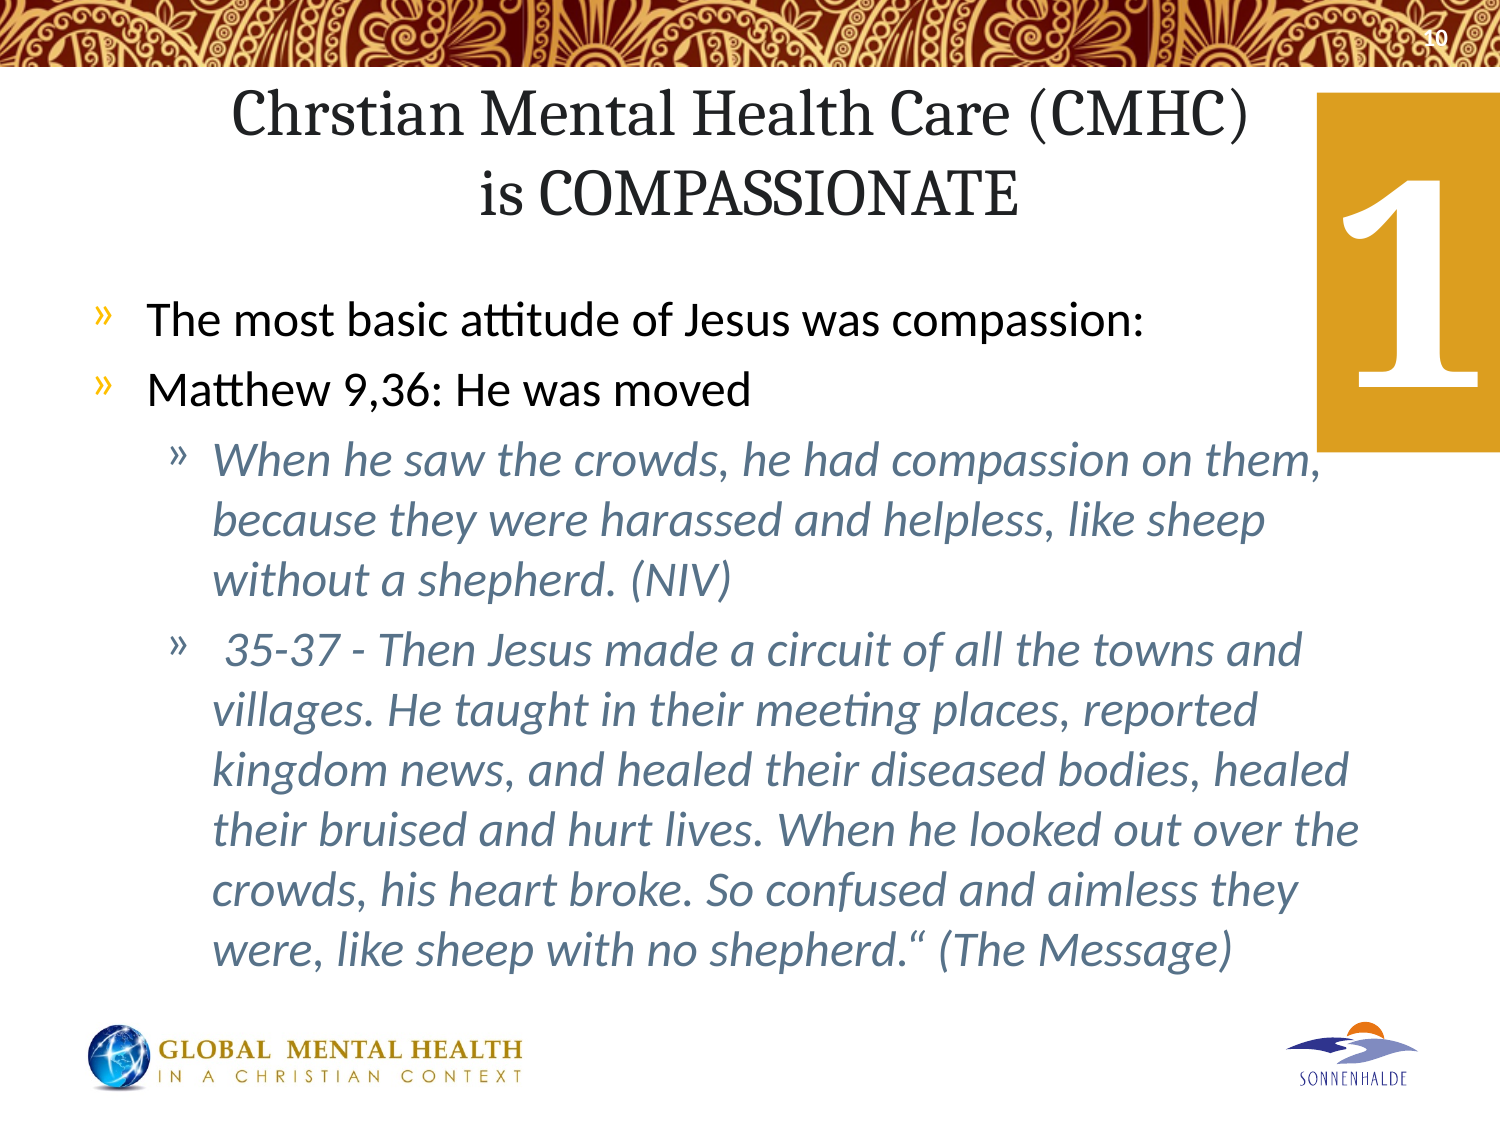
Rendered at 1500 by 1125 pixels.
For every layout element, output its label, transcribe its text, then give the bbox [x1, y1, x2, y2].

slide_number 10 [1418, 6, 1500, 67]
picture [41, 1022, 567, 1106]
list The most basic attitude of Jesus was compassion: Matthew 9,36: He was moved When he saw the crowds, he had compassion on them, because they were harassed and helpless, like sheep without a shepherd. (NIV) 35-37 - Then Jesus made a circuit of all the towns and villages. He taught in their meeting places, reported kingdom news, and healed their diseased bodies, healed their bruised and hurt lives. When he looked out over the crowds, his heart broke. So confused and aimless they were, like sheep with no shepherd.“ (The Message) [75, 278, 1425, 1005]
picture [0, 0, 1500, 67]
text_box 1 [1316, 92, 1500, 453]
title Chrstian Mental Health Care (CMHC) is COMPASSIONATE [75, 54, 1425, 244]
